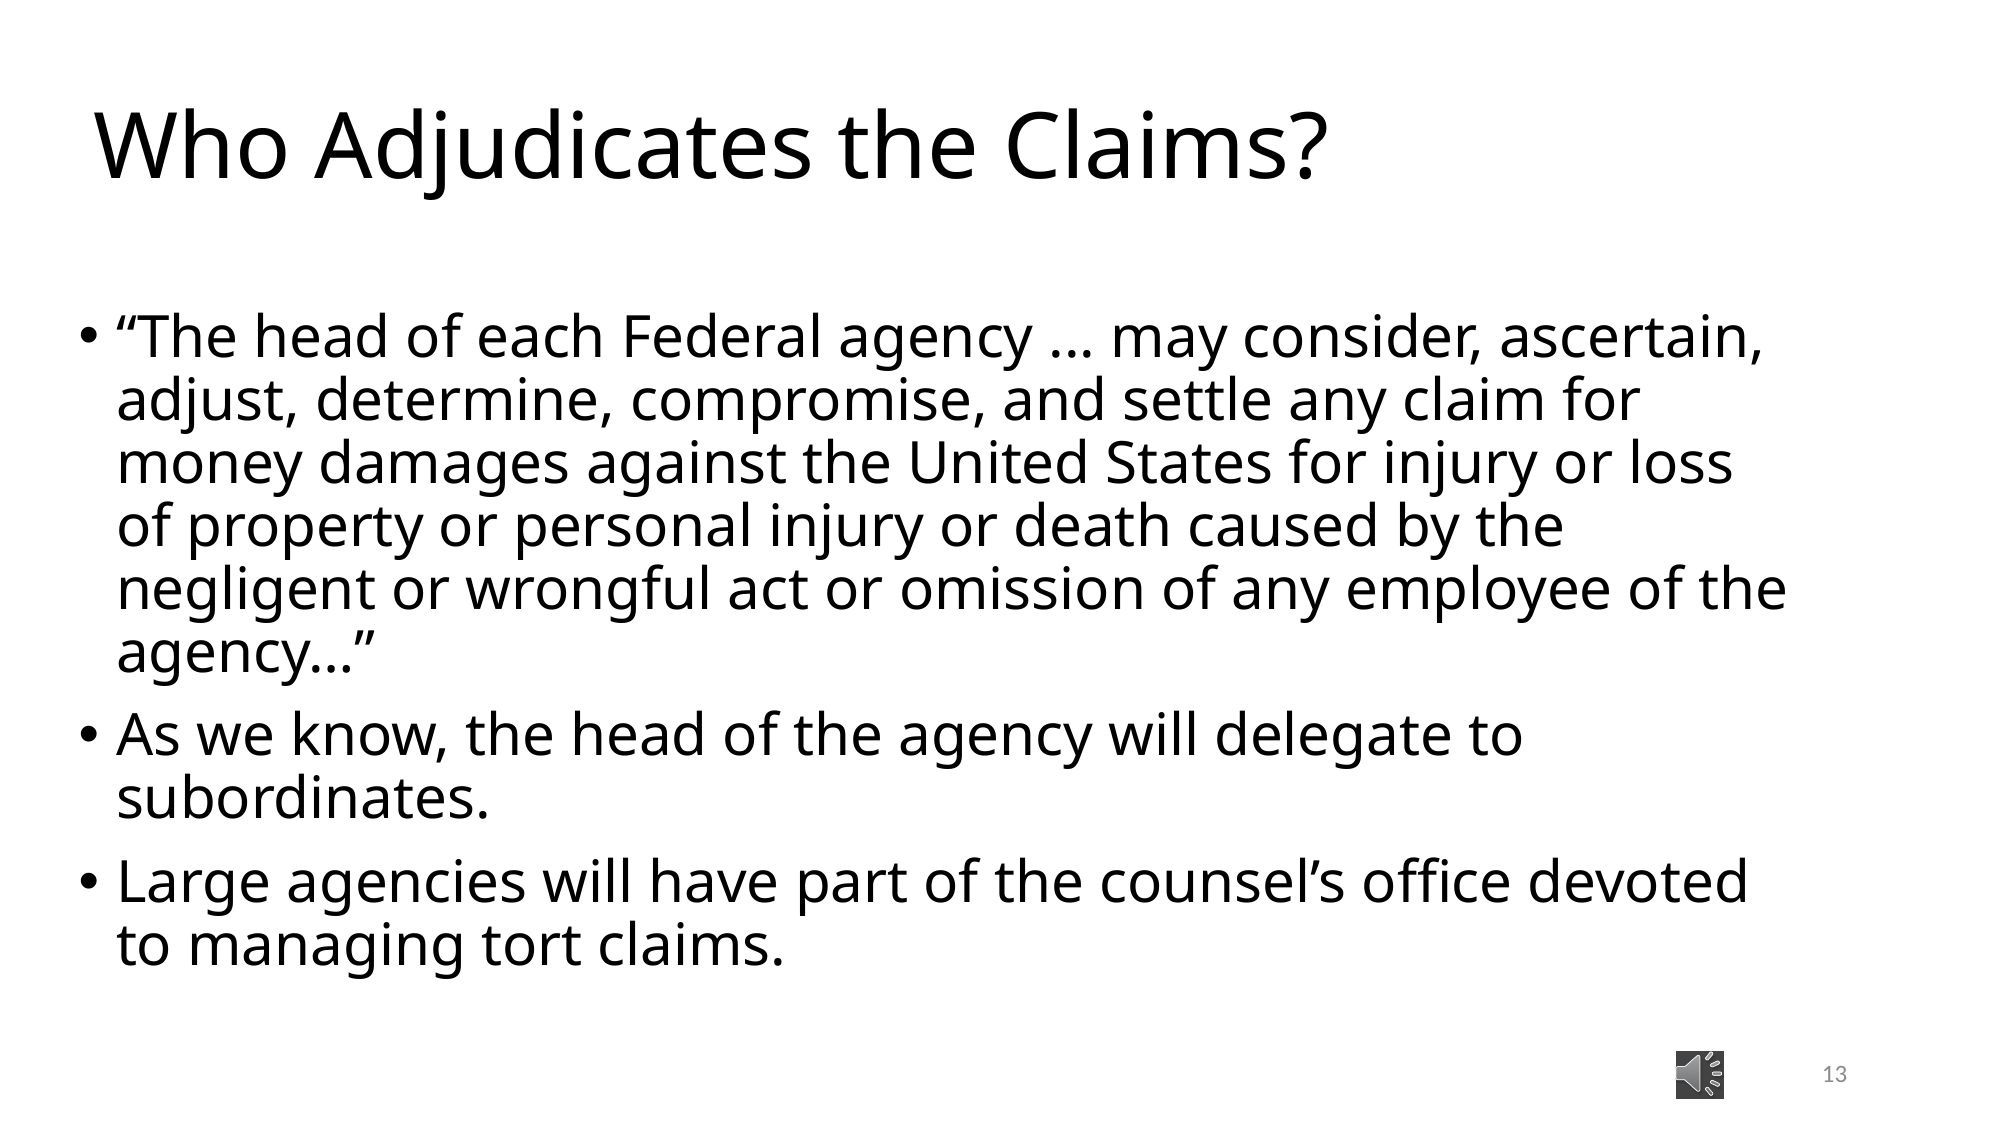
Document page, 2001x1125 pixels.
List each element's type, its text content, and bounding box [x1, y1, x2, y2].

picture [1674, 1049, 1725, 1100]
list “The head of each Federal agency ... may consider, ascertain, adjust, determine, compromise, and settle any claim for money damages against the United States for injury or loss of property or personal injury or death caused by the negligent or wrongful act or omission of any employee of the agency…” As we know, the head of the agency will delegate to subordinates. Large agencies will have part of the counsel’s office devoted to managing tort claims. [63, 299, 1818, 1014]
title Who Adjudicates the Claims? [78, 39, 1818, 258]
slide_number 13 [1412, 1042, 1863, 1103]
